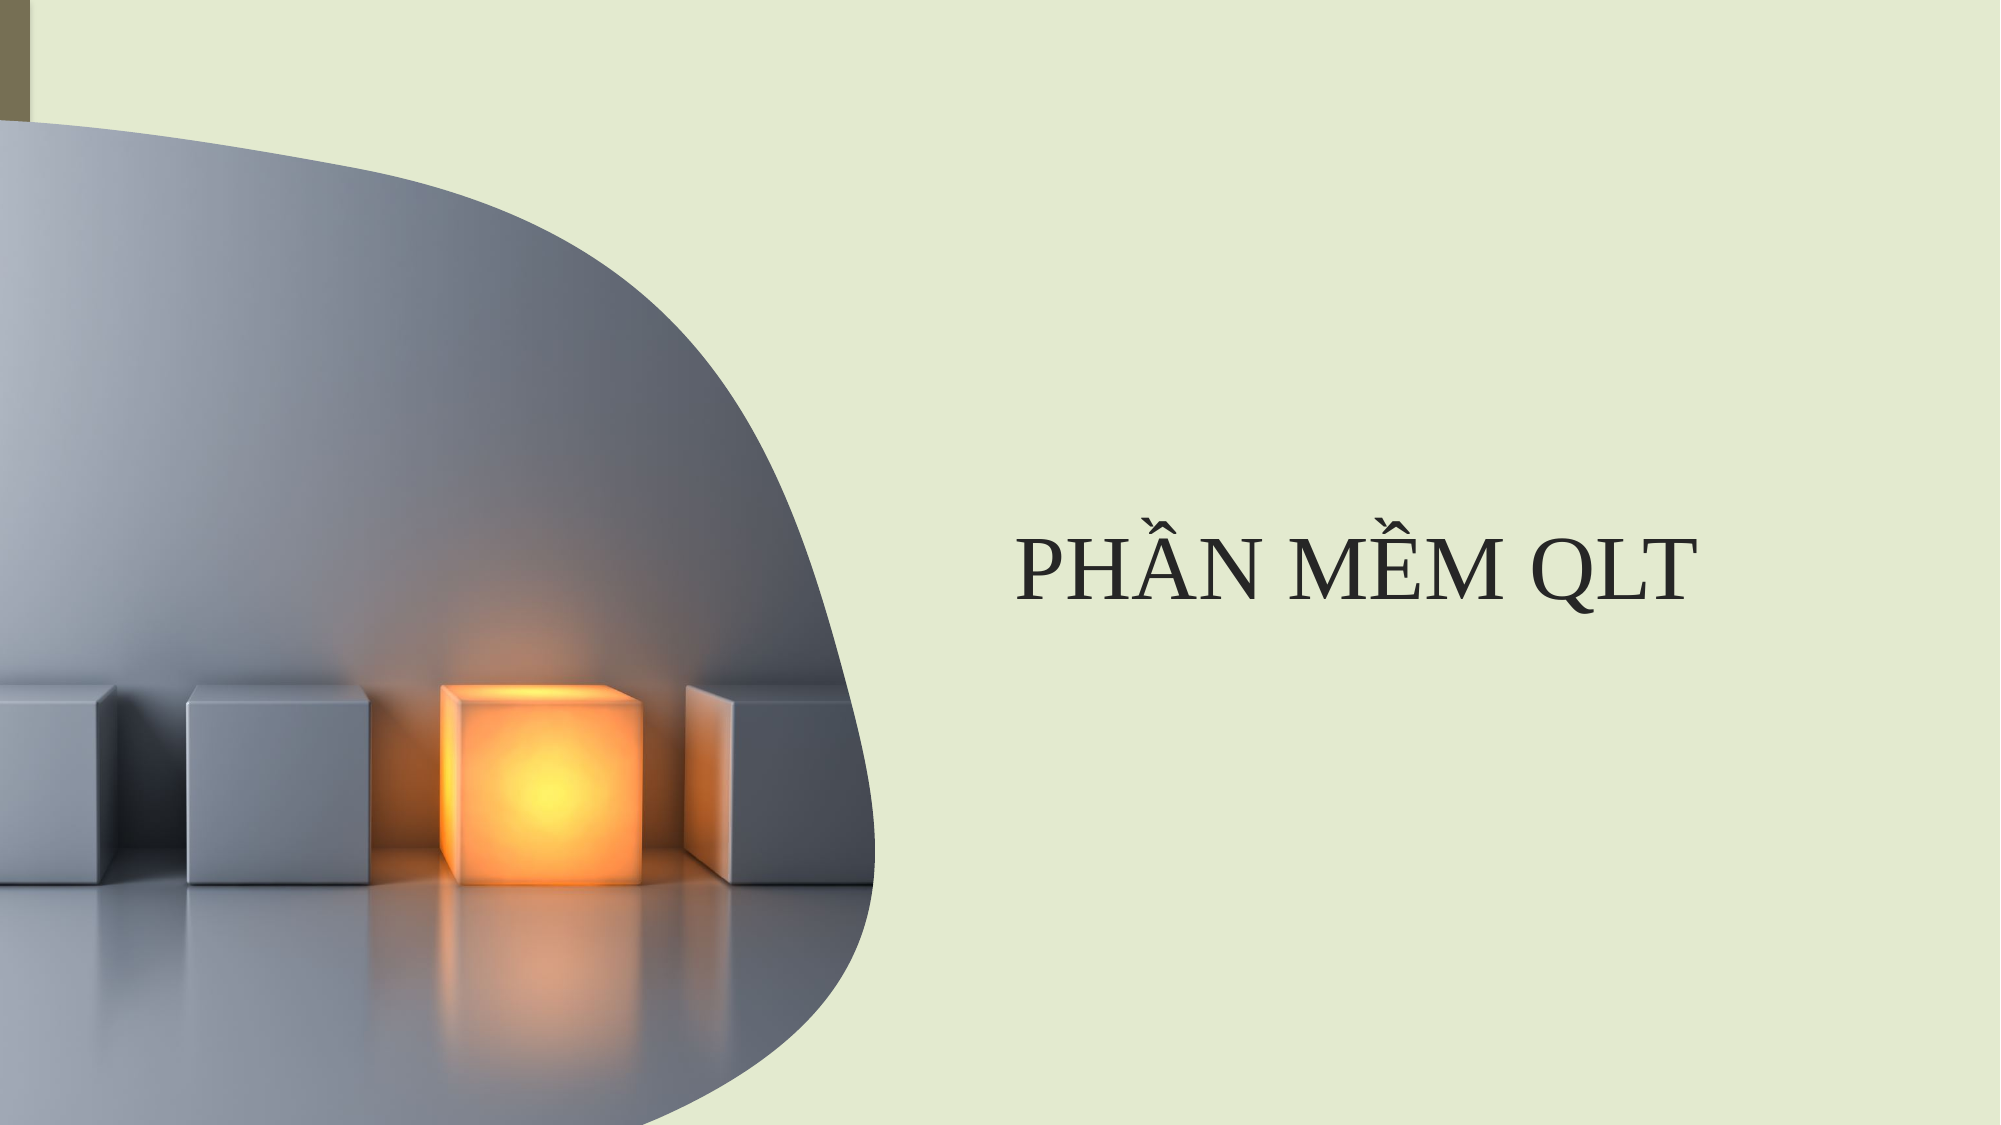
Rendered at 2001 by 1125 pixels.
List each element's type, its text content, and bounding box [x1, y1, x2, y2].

picture [0, 119, 876, 1125]
title PHẦN MỀM QLT [999, 249, 1875, 625]
